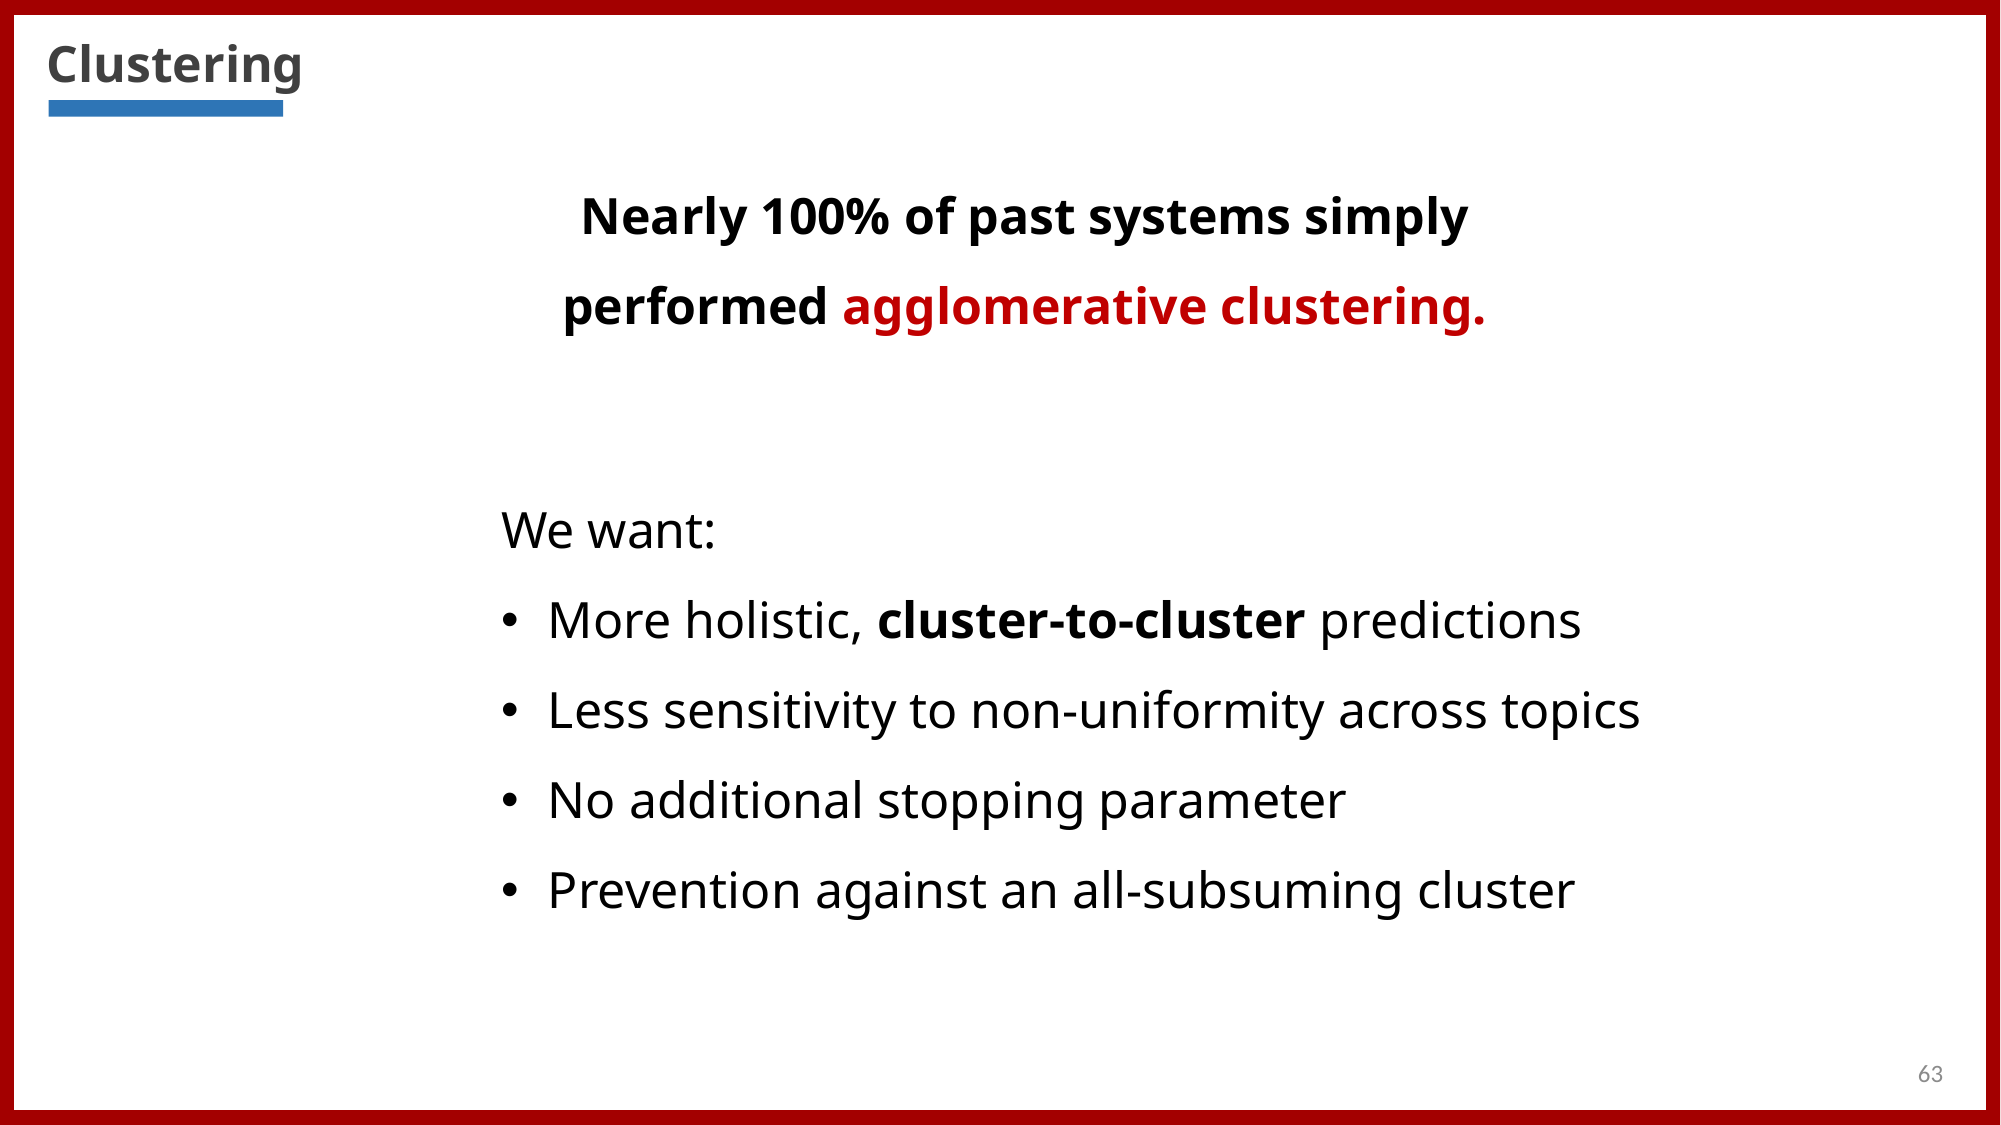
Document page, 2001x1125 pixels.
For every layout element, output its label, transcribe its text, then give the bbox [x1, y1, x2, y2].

text_box Clustering [31, 25, 657, 101]
text_box We want: More holistic, cluster-to-cluster predictions Less sensitivity to non-uniformity across topics No additional stopping parameter Prevention against an all-subsuming cluster [486, 461, 1694, 927]
text_box [48, 99, 284, 118]
text_box Nearly 100% of past systems simply performed agglomerative clustering. [486, 146, 1564, 342]
slide_number 63 [1508, 1042, 1959, 1103]
